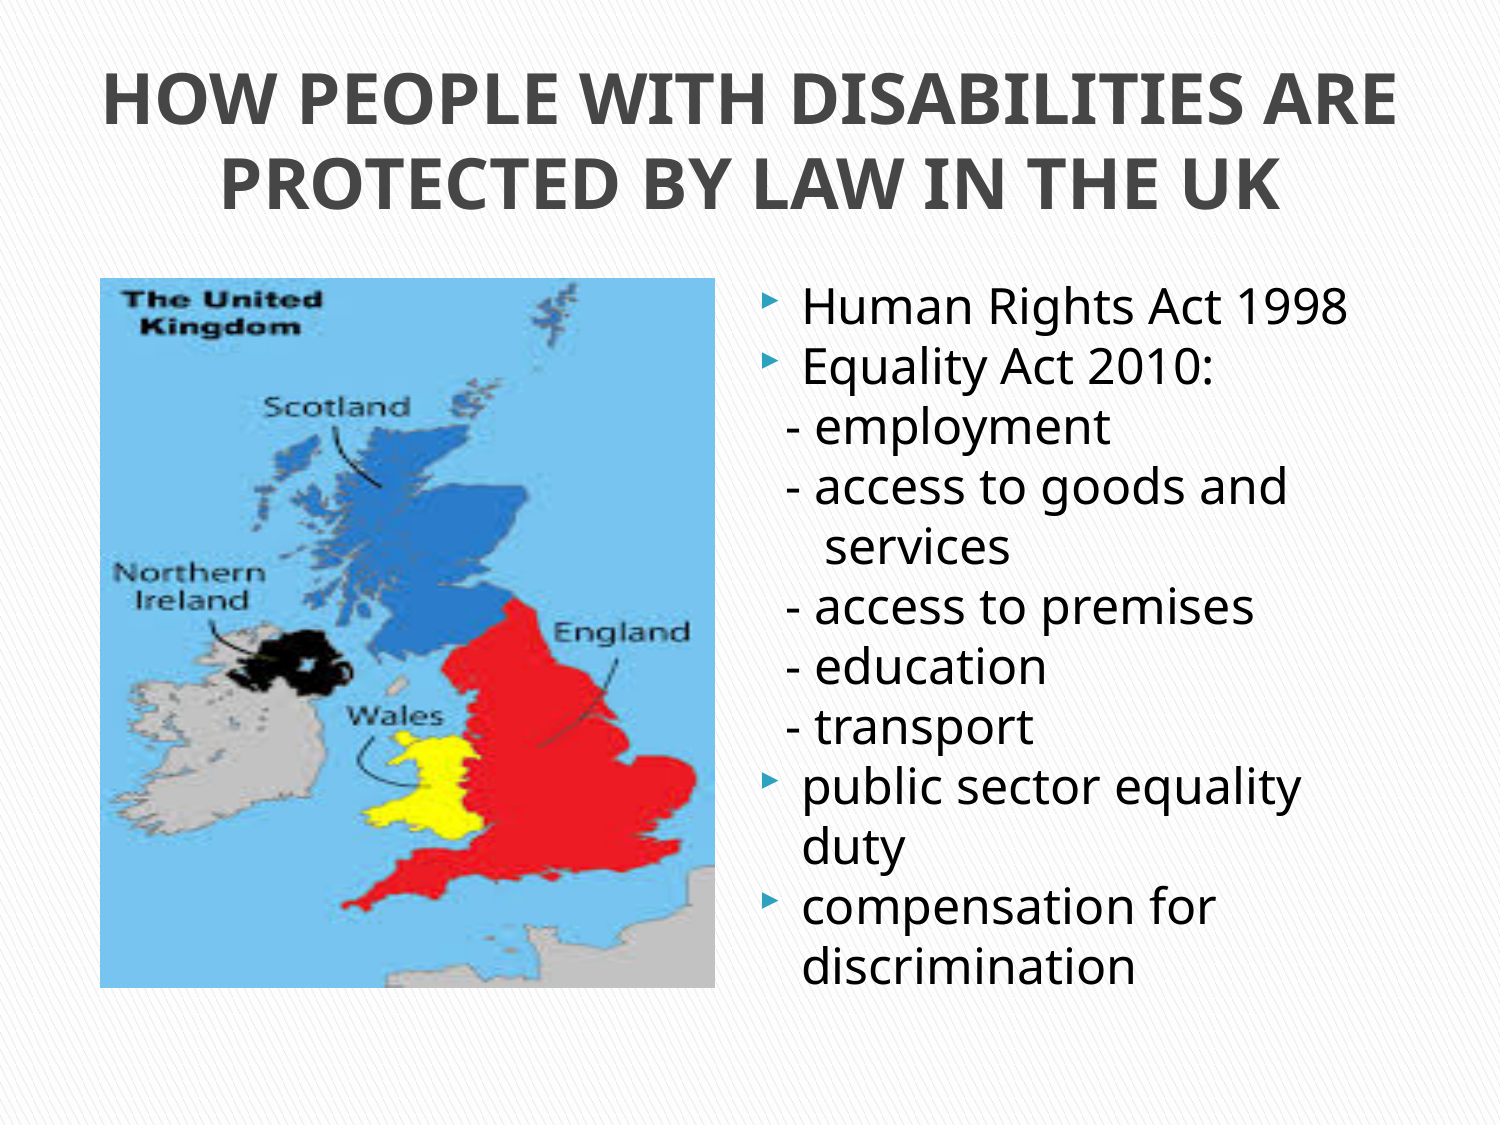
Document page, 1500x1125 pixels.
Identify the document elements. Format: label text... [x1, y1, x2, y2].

title HOW PEOPLE WITH DISABILITIES ARE PROTECTED BY LAW IN THE UK [75, 44, 1425, 233]
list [100, 278, 715, 988]
list Human Rights Act 1998 Equality Act 2010: - employment - access to goods and services - access to premises - education - transport public sector equality duty compensation for discrimination [726, 267, 1425, 1024]
